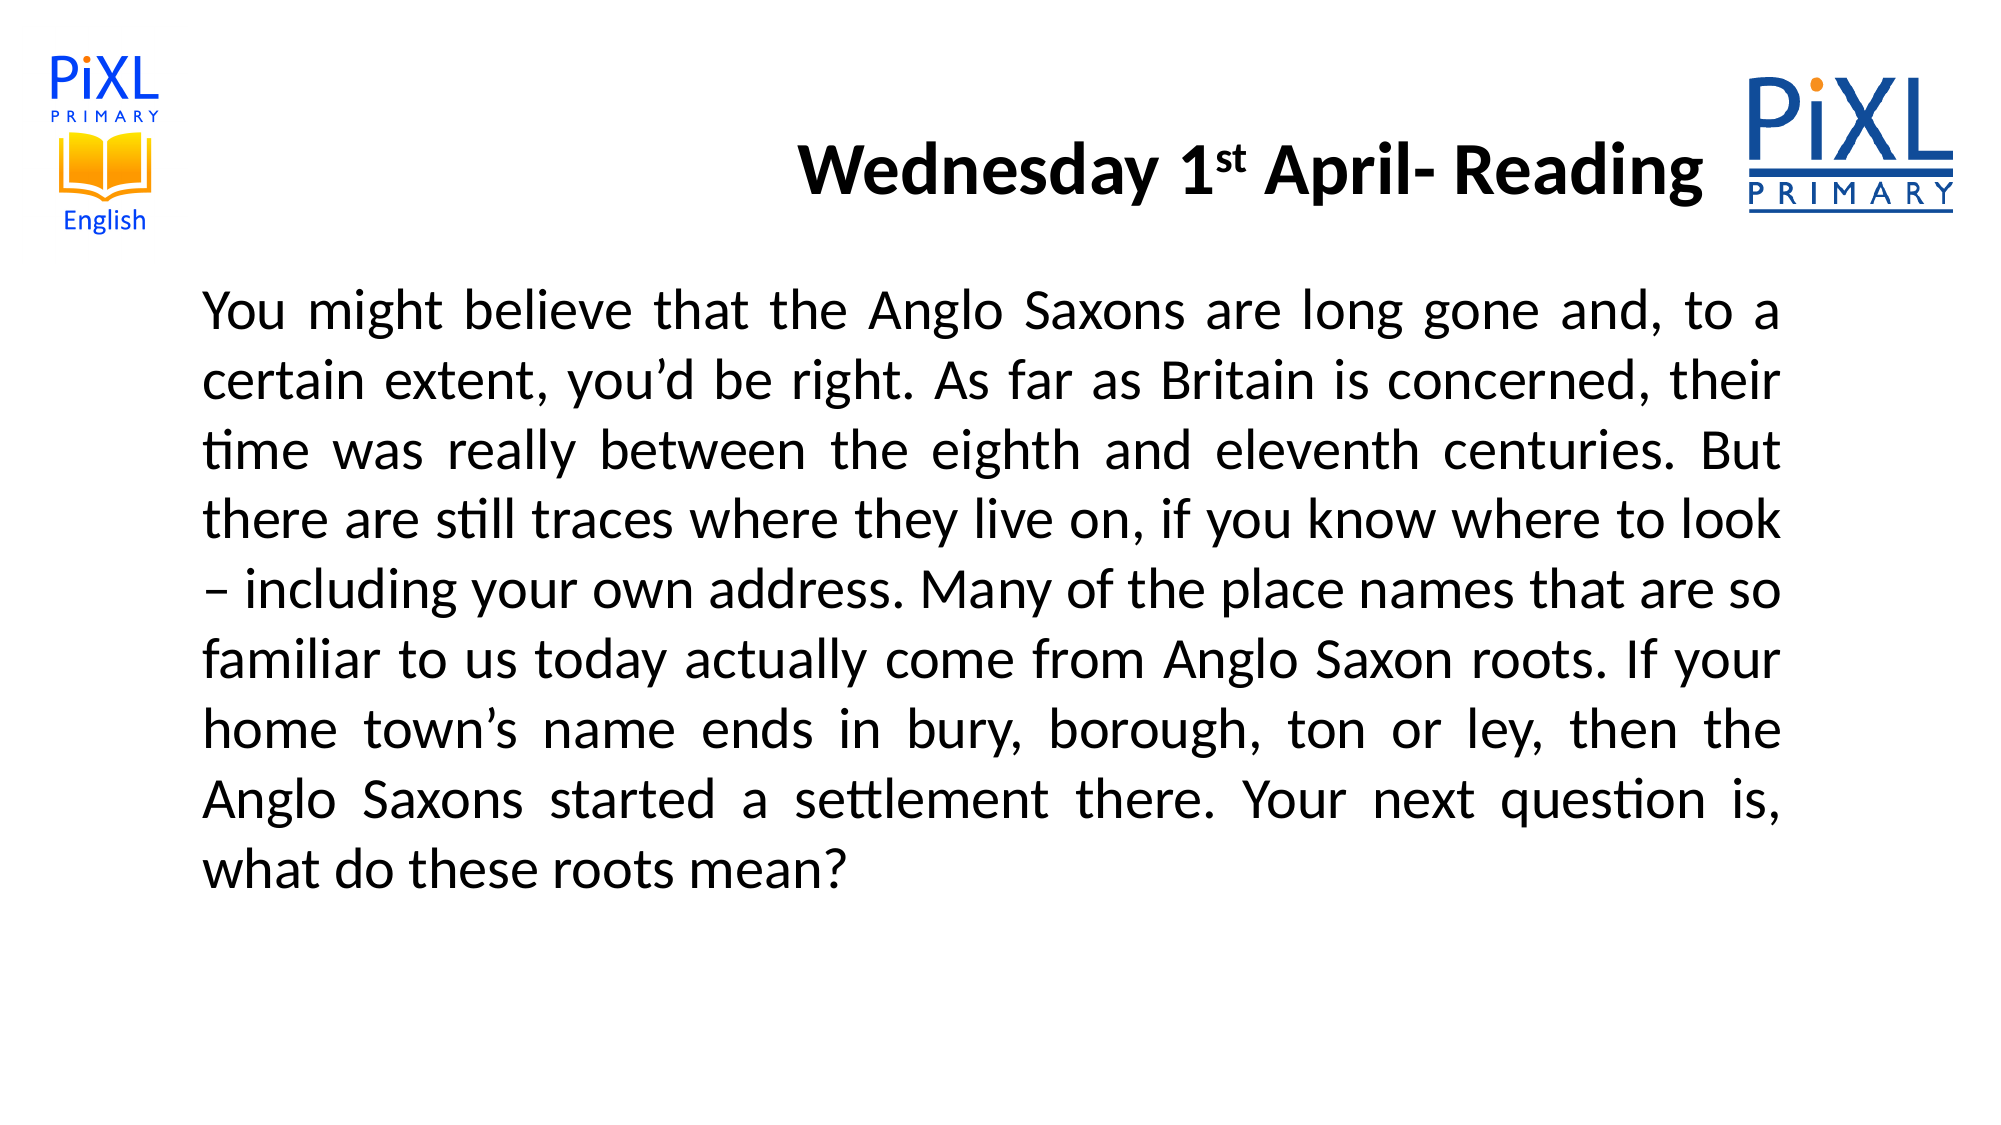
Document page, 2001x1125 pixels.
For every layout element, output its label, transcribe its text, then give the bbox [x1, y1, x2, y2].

picture [22, 26, 188, 264]
picture [1749, 77, 1953, 213]
text_box Wednesday 1st April- Reading [782, 112, 1737, 218]
text_box You might believe that the Anglo Saxons are long gone and, to a certain extent, you’d be right. As far as Britain is concerned, their time was really between the eighth and eleventh centuries. But there are still traces where they live on, if you know where to look – including your own address. Many of the place names that are so familiar to us today actually come from Anglo Saxon roots. If your home town’s name ends in bury, borough, ton or ley, then the Anglo Saxons started a settlement there. Your next question is, what do these roots mean? [187, 263, 1798, 908]
